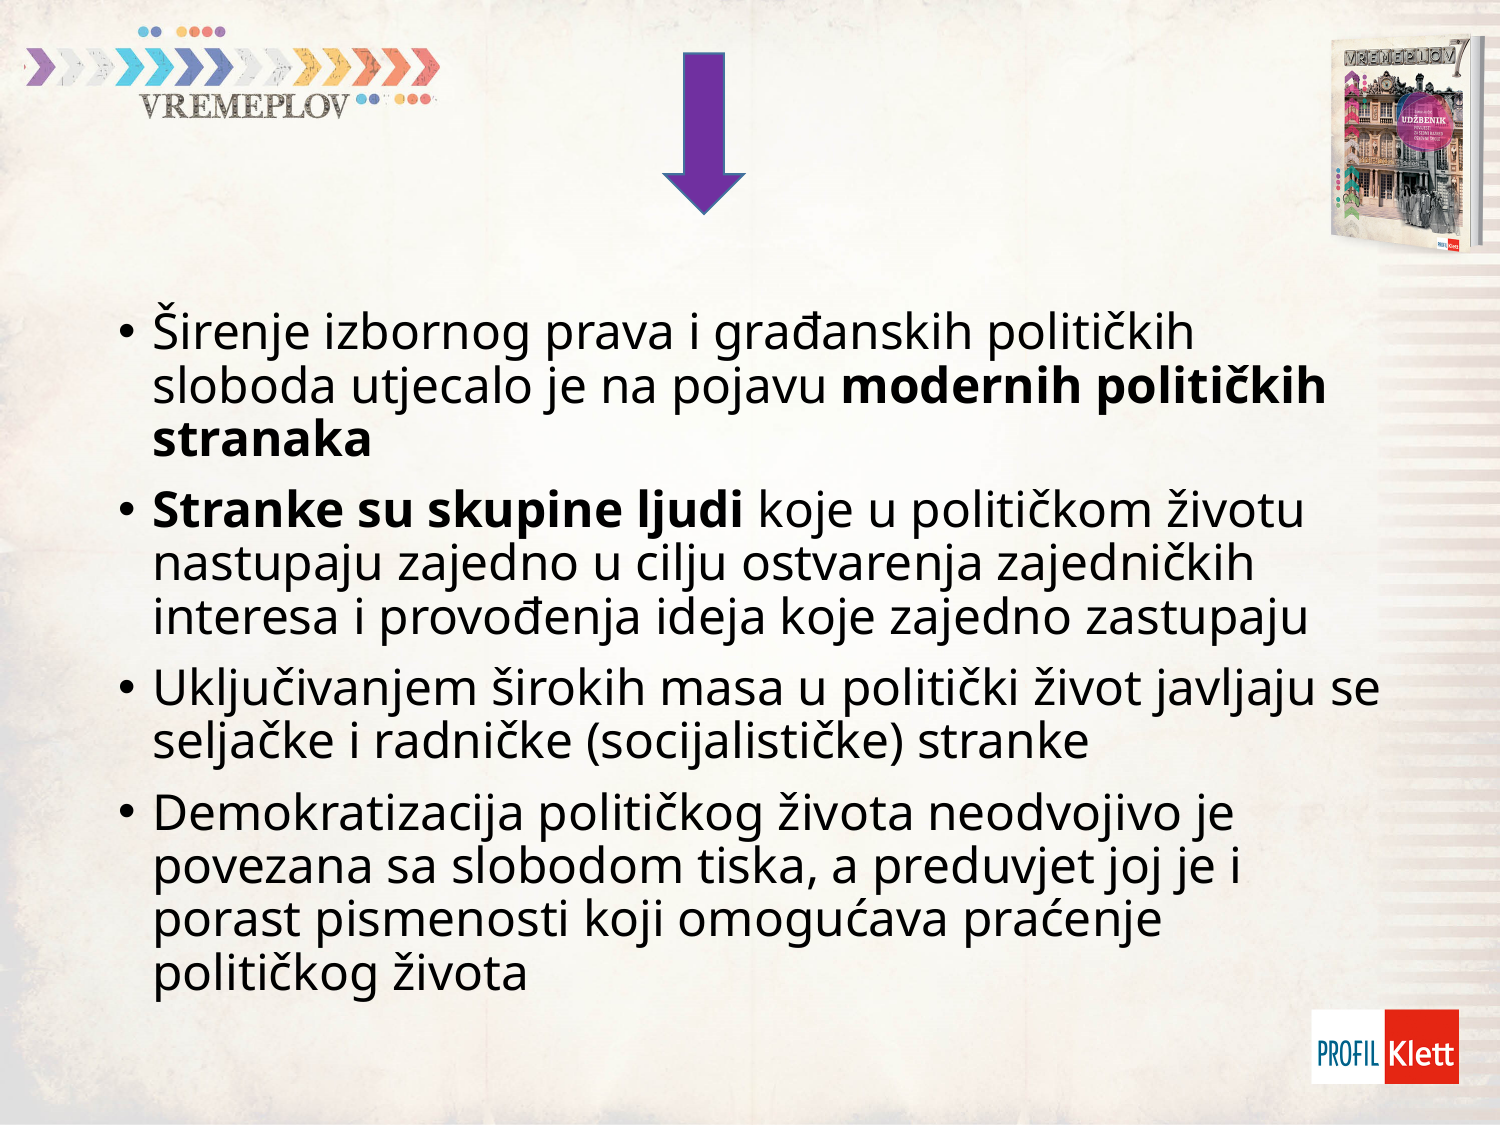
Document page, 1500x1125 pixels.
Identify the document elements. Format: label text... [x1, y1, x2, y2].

list Širenje izbornog prava i građanskih političkih sloboda utjecalo je na pojavu modernih političkih stranaka Stranke su skupine ljudi koje u političkom životu nastupaju zajedno u cilju ostvarenja zajedničkih interesa i provođenja ideja koje zajedno zastupaju Uključivanjem širokih masa u politički život javljaju se seljačke i radničke (socijalističke) stranke Demokratizacija političkog života neodvojivo je povezana sa slobodom tiska, a preduvjet joj je i porast pismenosti koji omogućava praćenje političkog života [103, 299, 1397, 1014]
text_box [661, 52, 747, 216]
picture [0, 0, 1500, 1125]
